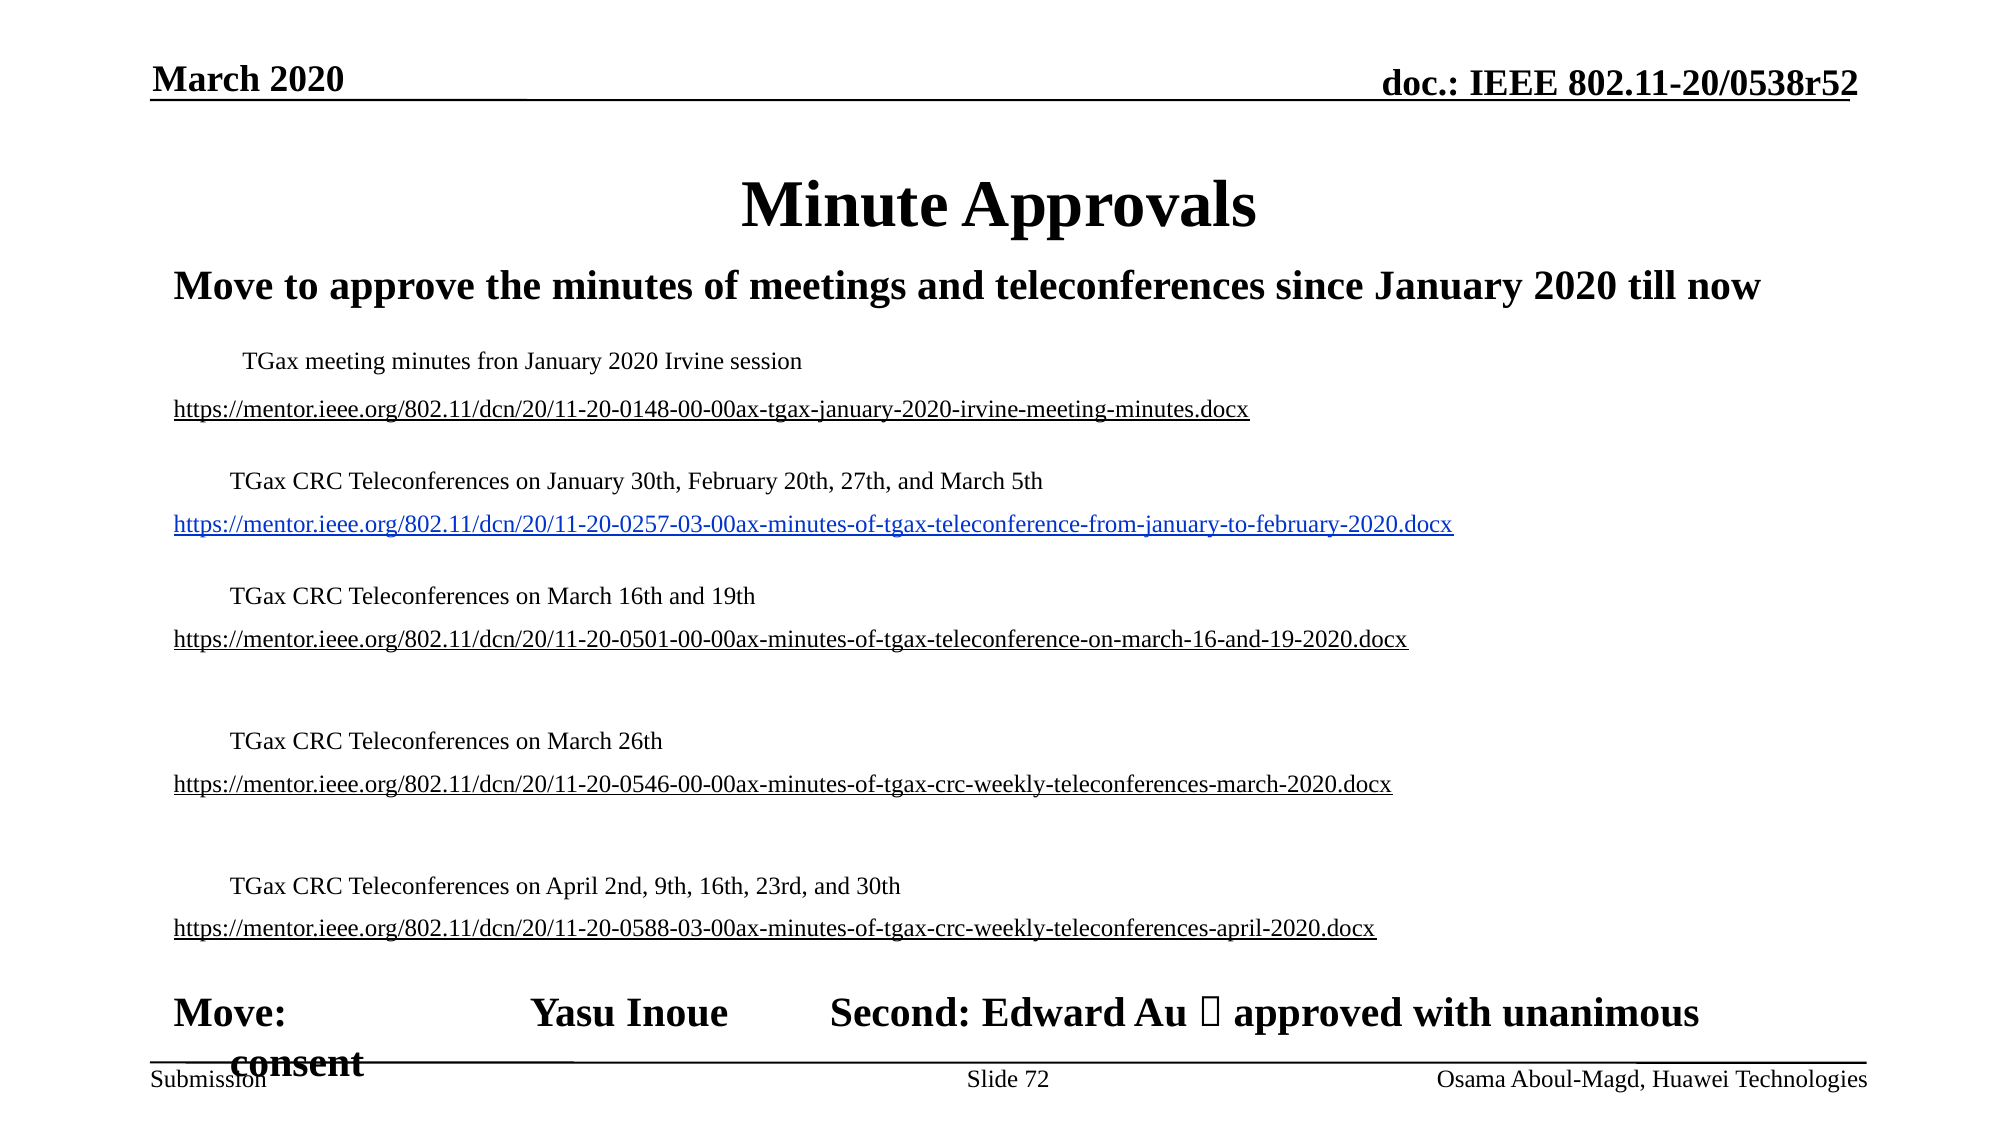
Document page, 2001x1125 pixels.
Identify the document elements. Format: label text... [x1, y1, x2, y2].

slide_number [152, 54, 563, 100]
footer Osama Aboul-Magd, Huawei Technologies [1171, 1061, 1869, 1093]
slide_number Slide 72 [950, 1061, 1067, 1123]
list Move to approve the minutes of meetings and teleconferences since January 2020 till now TGax meeting minutes fron January 2020 Irvine session https://mentor.ieee.org/802.11/dcn/20/11-20-0148-00-00ax-tgax-january-2020-irvine-meeting-minutes.docx TGax CRC Teleconferences on January 30th, February 20th, 27th, and March 5th https://mentor.ieee.org/802.11/dcn/20/11-20-0257-03-00ax-minutes-of-tgax-teleconference-from-january-to-february-2020.docx TGax CRC Teleconferences on March 16th and 19th https://mentor.ieee.org/802.11/dcn/20/11-20-0501-00-00ax-minutes-of-tgax-teleconference-on-march-16-and-19-2020.docx TGax CRC Teleconferences on March 26th https://mentor.ieee.org/802.11/dcn/20/11-20-0546-00-00ax-minutes-of-tgax-crc-weekly-teleconferences-march-2020.docx TGax CRC Teleconferences on April 2nd, 9th, 16th, 23rd, and 30th https://mentor.ieee.org/802.11/dcn/20/11-20-0588-03-00ax-minutes-of-tgax-crc-weekly-teleconferences-april-2020.docx Move: Yasu Inoue Second: Edward Au  approved with unanimous consent [158, 249, 1859, 925]
title Minute Approvals [149, 112, 1850, 288]
